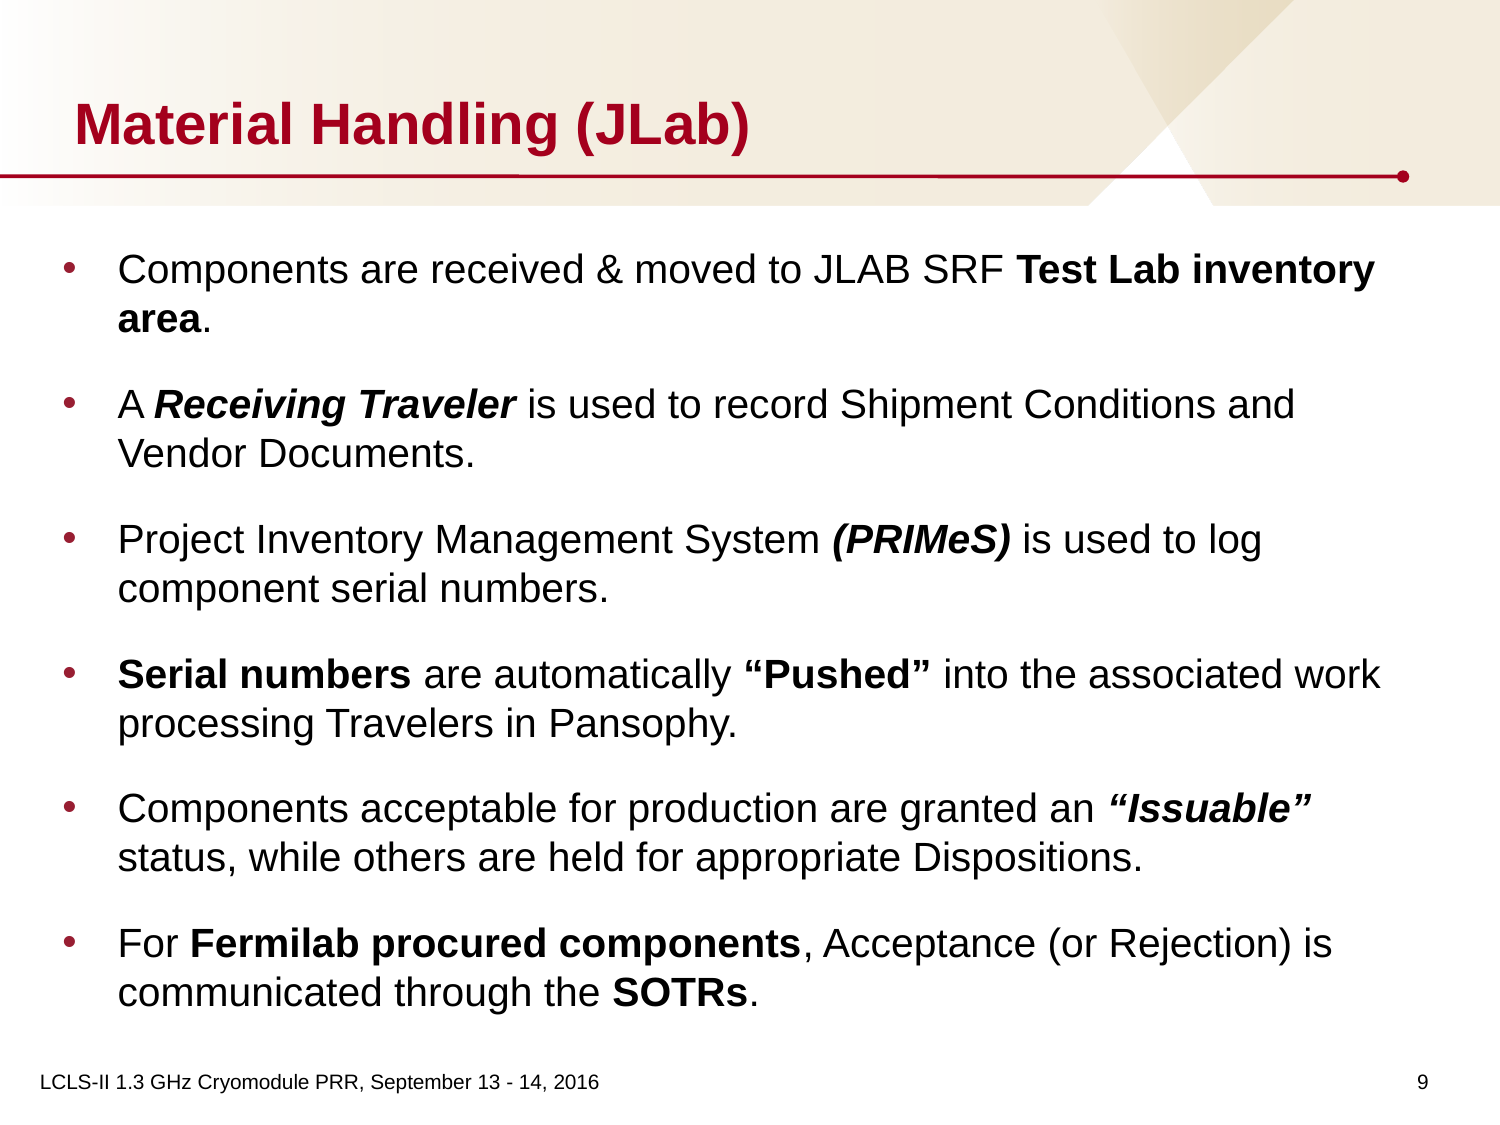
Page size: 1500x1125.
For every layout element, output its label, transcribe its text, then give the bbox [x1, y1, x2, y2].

list Components are received & moved to JLAB SRF Test Lab inventory area. A Receiving Traveler is used to record Shipment Conditions and Vendor Documents. Project Inventory Management System (PRIMeS) is used to log component serial numbers. Serial numbers are automatically “Pushed” into the associated work processing Travelers in Pansophy. Components acceptable for production are granted an “Issuable” status, while others are held for appropriate Dispositions. For Fermilab procured components, Acceptance (or Rejection) is communicated through the SOTRs. [62, 243, 1416, 1018]
title Material Handling (JLab) [74, 21, 1485, 157]
footer LCLS-II 1.3 GHz Cryomodule PRR, September 13 - 14, 2016 [39, 1068, 602, 1108]
slide_number 9 [1405, 1036, 1458, 1125]
picture [0, 0, 1500, 206]
